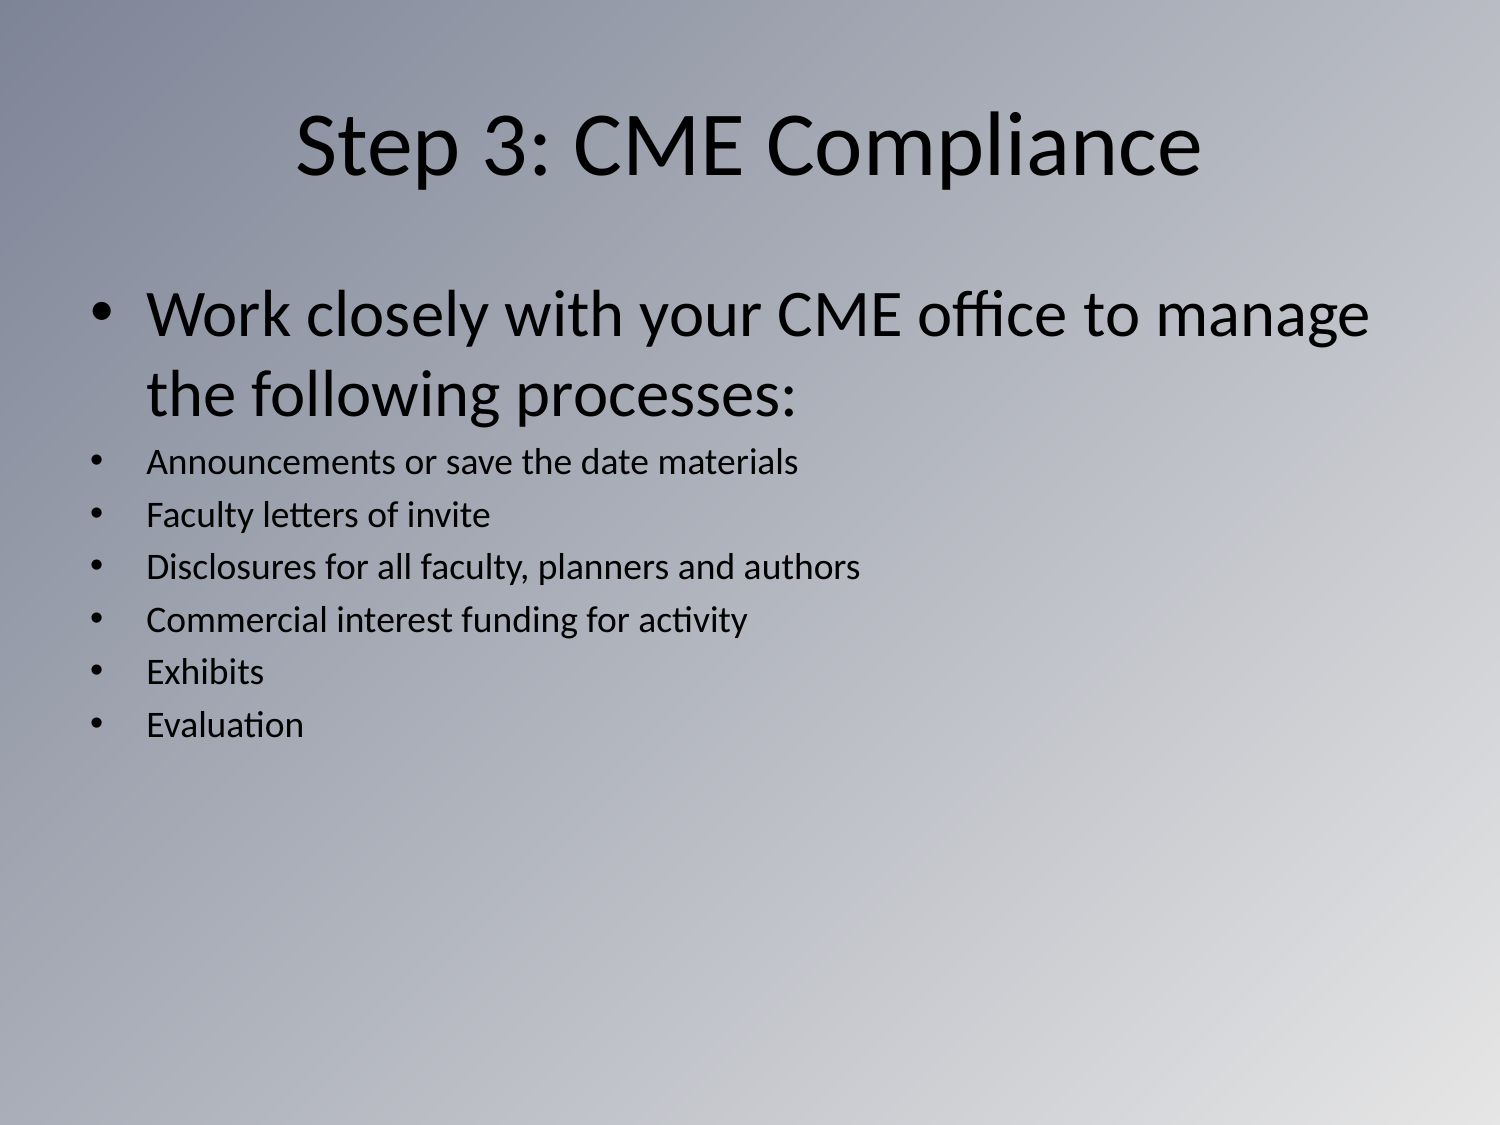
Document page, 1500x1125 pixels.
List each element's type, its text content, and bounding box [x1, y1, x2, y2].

title Step 3: CME Compliance [74, 44, 1426, 233]
list Work closely with your CME office to manage the following processes: Announcements or save the date materials Faculty letters of invite Disclosures for all faculty, planners and authors Commercial interest funding for activity Exhibits Evaluation [74, 262, 1426, 1006]
